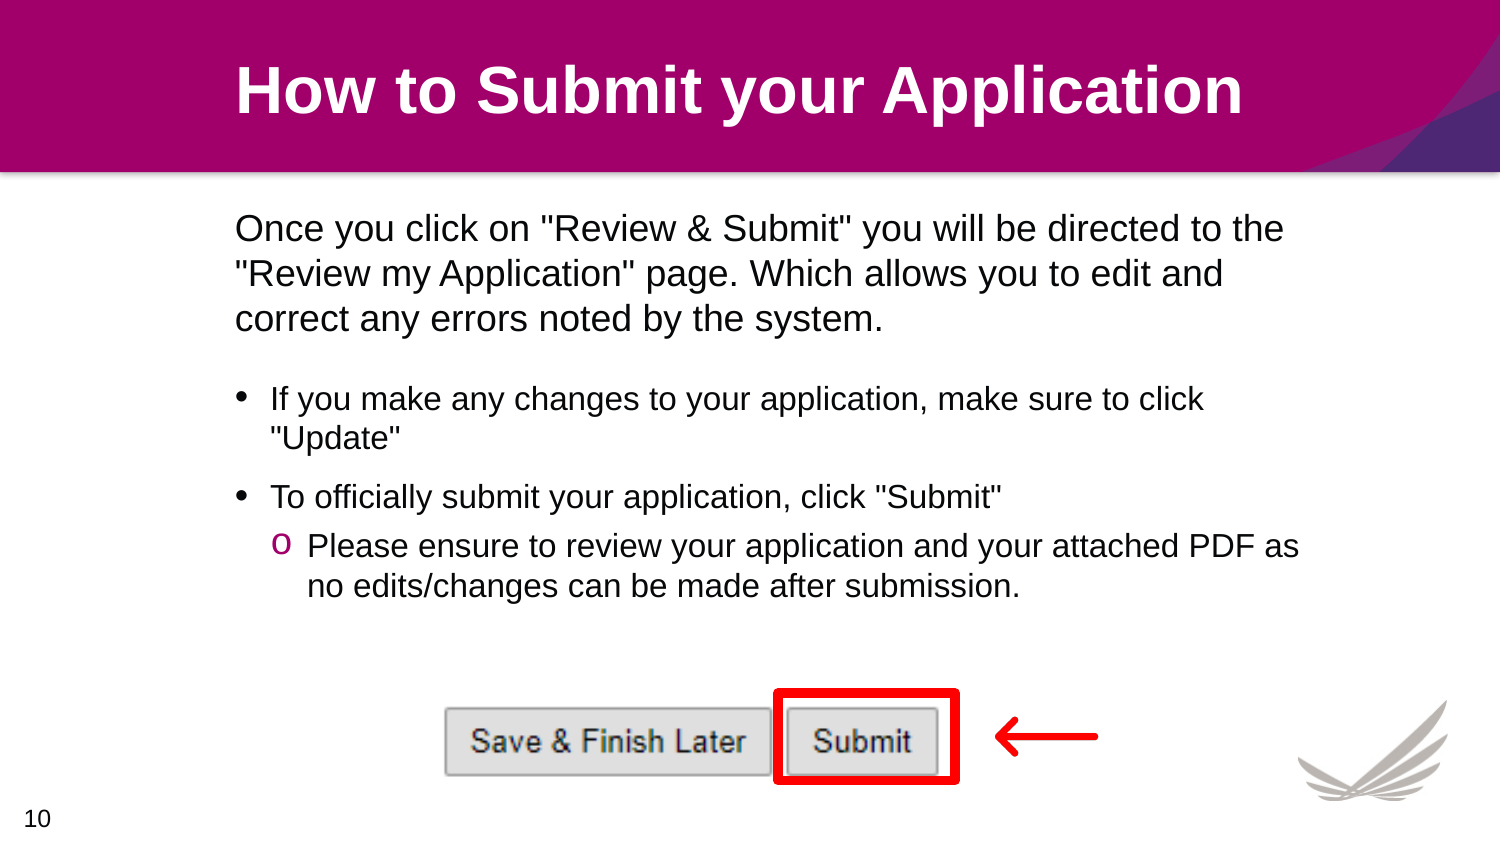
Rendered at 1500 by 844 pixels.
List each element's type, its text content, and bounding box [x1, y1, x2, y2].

slide_number 10 [23, 802, 61, 833]
picture [241, 646, 1179, 827]
list Once you click on "Review & Submit" you will be directed to the "Review my Application" page. Which allows you to edit and correct any errors noted by the system. If you make any changes to your application, make sure to click "Update" To officially submit your application, click "Submit" Please ensure to review your application and your attached PDF as no edits/changes can be made after submission. [234, 204, 1321, 730]
title How to Submit your Application [74, 12, 1425, 171]
picture [1298, 700, 1448, 801]
